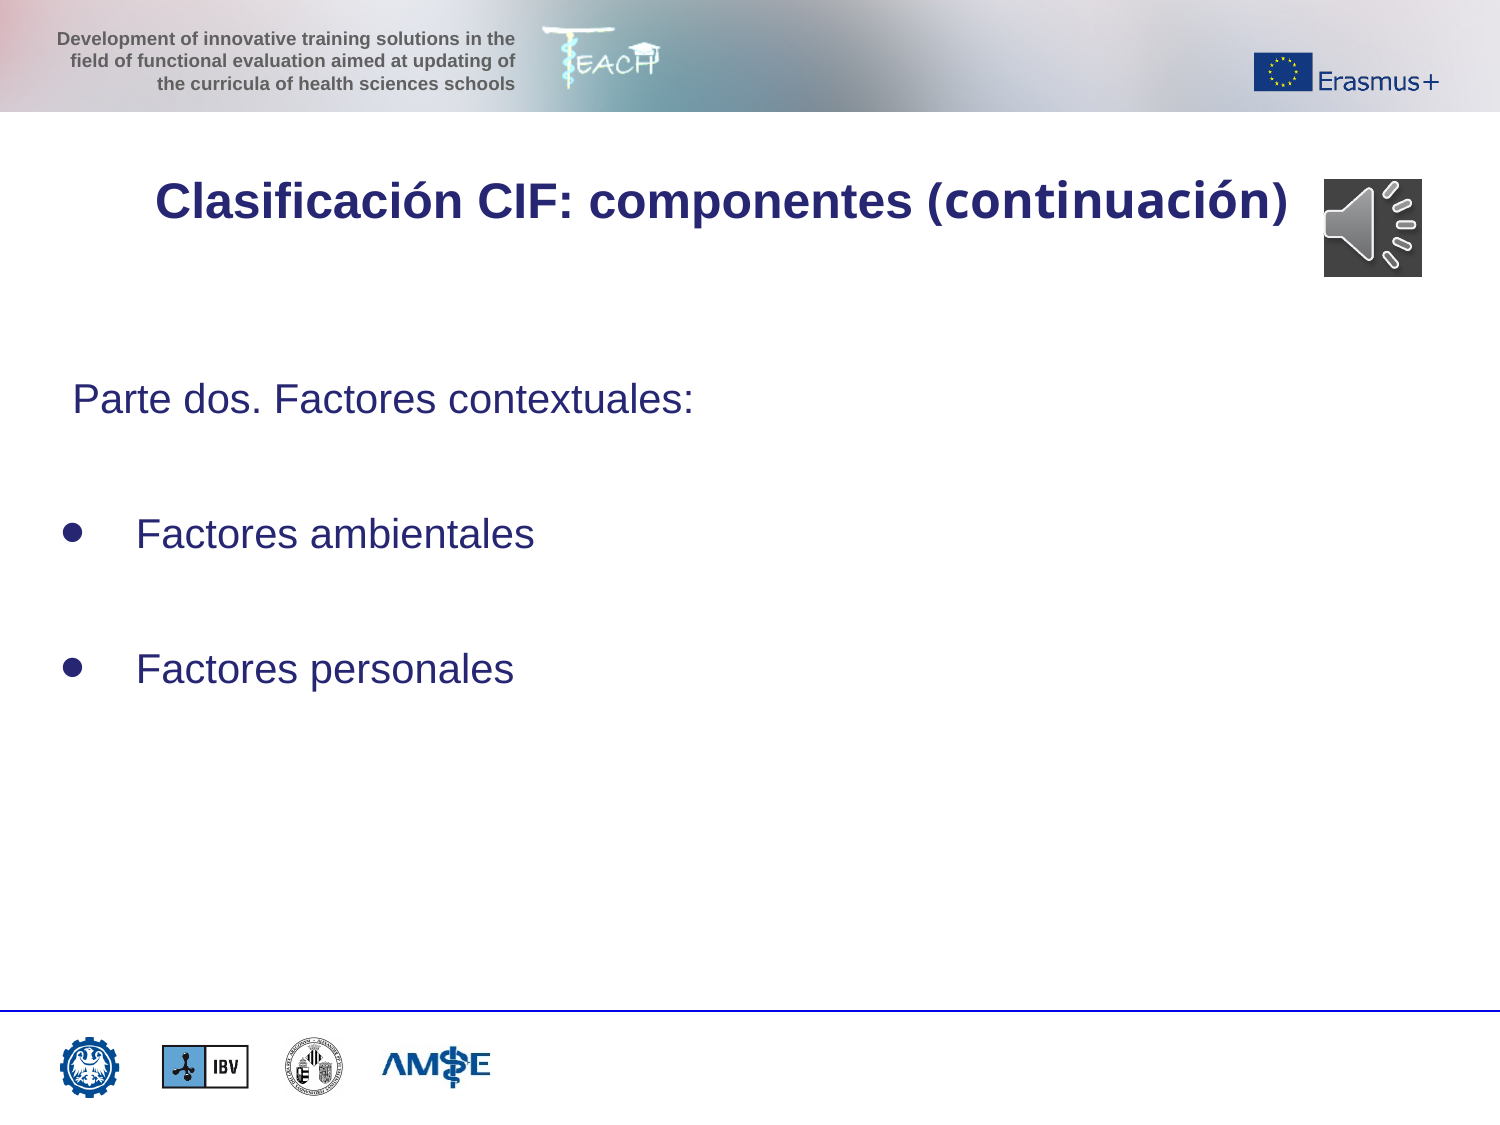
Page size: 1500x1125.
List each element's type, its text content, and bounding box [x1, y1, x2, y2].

text_box Clasificación CIF: componentes (continuación) [41, 160, 1403, 278]
text_box Parte dos. Factores contextuales: Factores ambientales Factores personales [46, 314, 1408, 902]
picture [53, 1035, 126, 1099]
picture [1322, 177, 1424, 279]
picture [0, 0, 1500, 112]
picture [284, 1036, 344, 1097]
picture [379, 1044, 491, 1089]
picture [161, 1044, 249, 1089]
